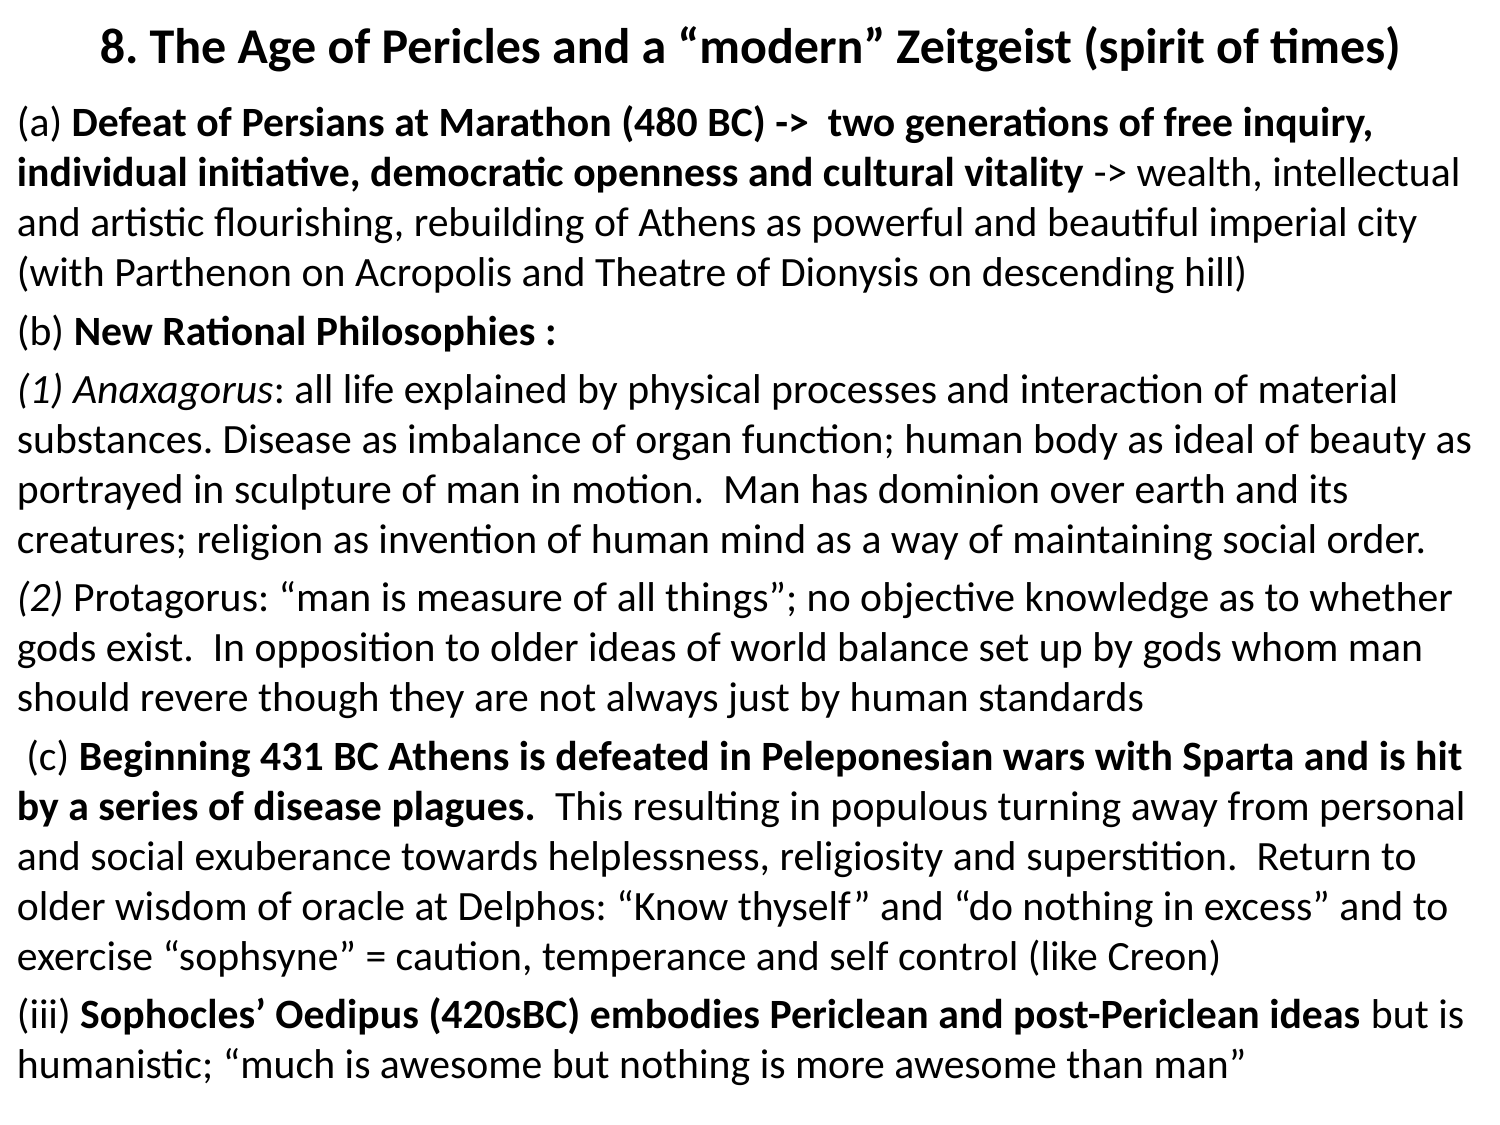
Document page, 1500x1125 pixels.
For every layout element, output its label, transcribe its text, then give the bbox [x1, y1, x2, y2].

title 8. The Age of Pericles and a “modern” Zeitgeist (spirit of times) [1, 0, 1500, 87]
list (a) Defeat of Persians at Marathon (480 BC) -> two generations of free inquiry, individual initiative, democratic openness and cultural vitality -> wealth, intellectual and artistic flourishing, rebuilding of Athens as powerful and beautiful imperial city (with Parthenon on Acropolis and Theatre of Dionysis on descending hill) (b) New Rational Philosophies : (1) Anaxagorus: all life explained by physical processes and interaction of material substances. Disease as imbalance of organ function; human body as ideal of beauty as portrayed in sculpture of man in motion. Man has dominion over earth and its creatures; religion as invention of human mind as a way of maintaining social order. (2) Protagorus: “man is measure of all things”; no objective knowledge as to whether gods exist. In opposition to older ideas of world balance set up by gods whom man should revere though they are not always just by human standards (c) Beginning 431 BC Athens is defeated in Peleponesian wars with Sparta and is hit by a series of disease plagues. This resulting in populous turning away from personal and social exuberance towards helplessness, religiosity and superstition. Return to older wisdom of oracle at Delphos: “Know thyself” and “do nothing in excess” and to exercise “sophsyne” = caution, temperance and self control (like Creon) (iii) Sophocles’ Oedipus (420sBC) embodies Periclean and post-Periclean ideas but is humanistic; “much is awesome but nothing is more awesome than man” [1, 87, 1500, 1050]
